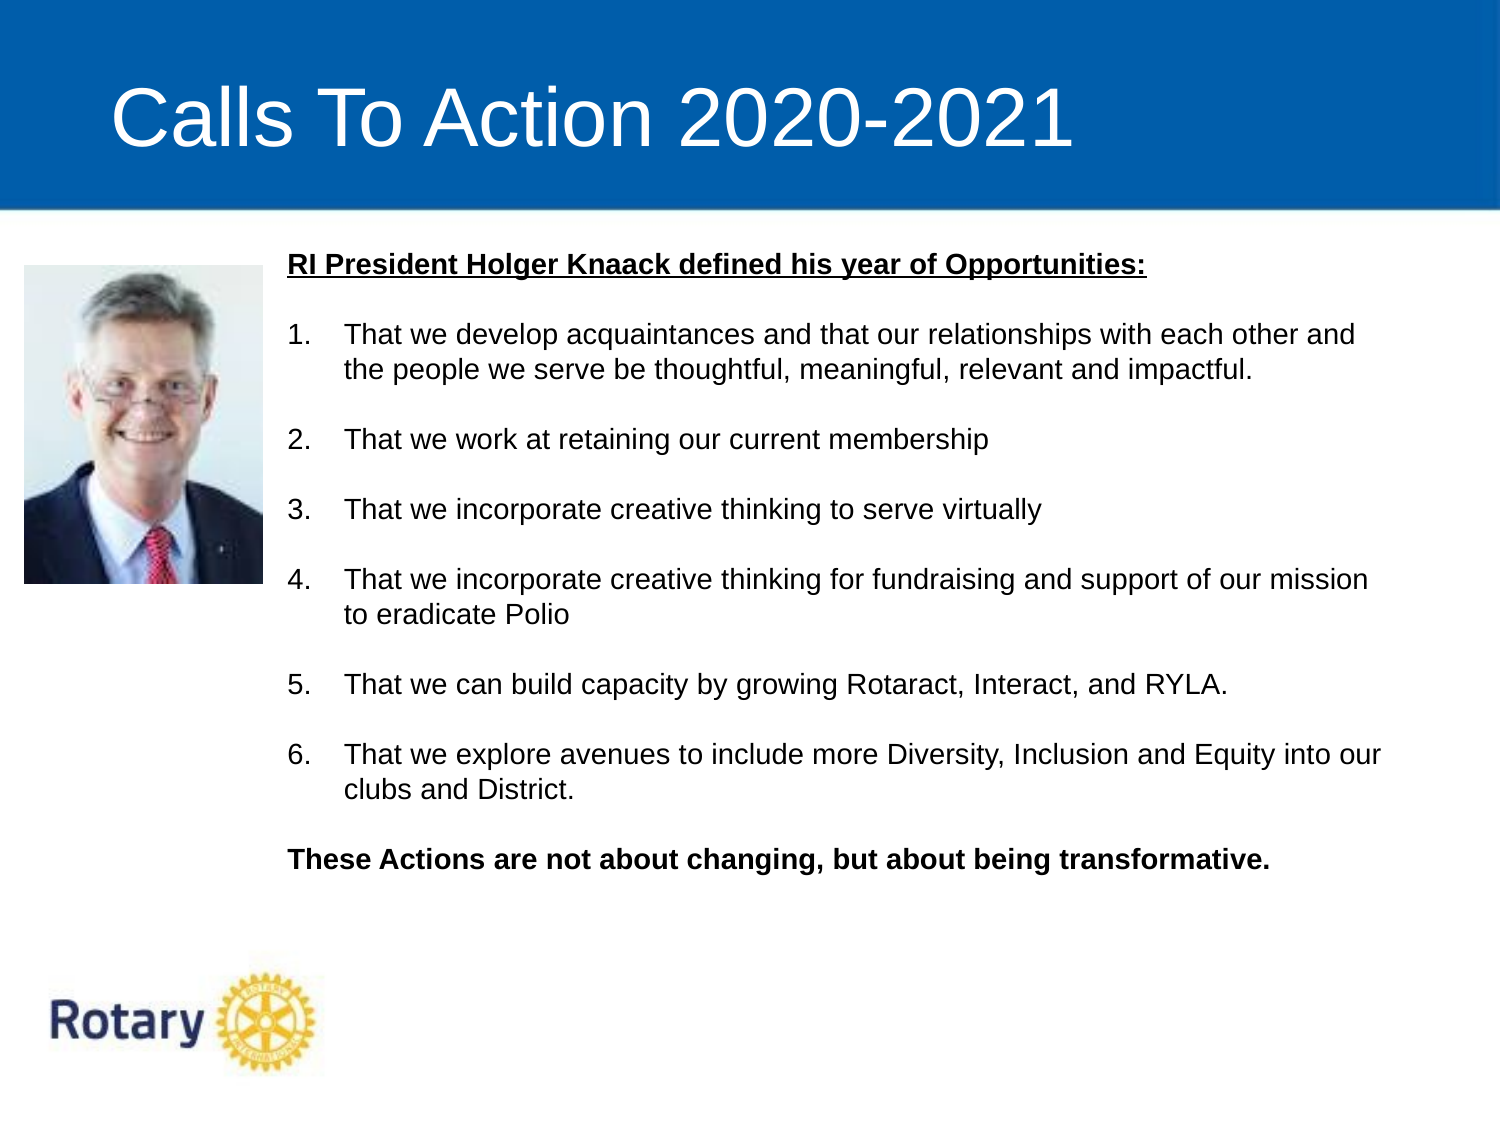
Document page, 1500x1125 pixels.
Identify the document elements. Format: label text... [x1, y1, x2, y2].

title Calls To Action 2020-2021 [110, 63, 1390, 266]
picture [0, 0, 1500, 1125]
list RI President Holger Knaack defined his year of Opportunities: That we develop acquaintances and that our relationships with each other and the people we serve be thoughtful, meaningful, relevant and impactful. That we work at retaining our current membership That we incorporate creative thinking to serve virtually That we incorporate creative thinking for fundraising and support of our mission to eradicate Polio That we can build capacity by growing Rotaract, Interact, and RYLA. That we explore avenues to include more Diversity, Inclusion and Equity into our clubs and District. These Actions are not about changing, but about being transformative. [287, 245, 1389, 953]
